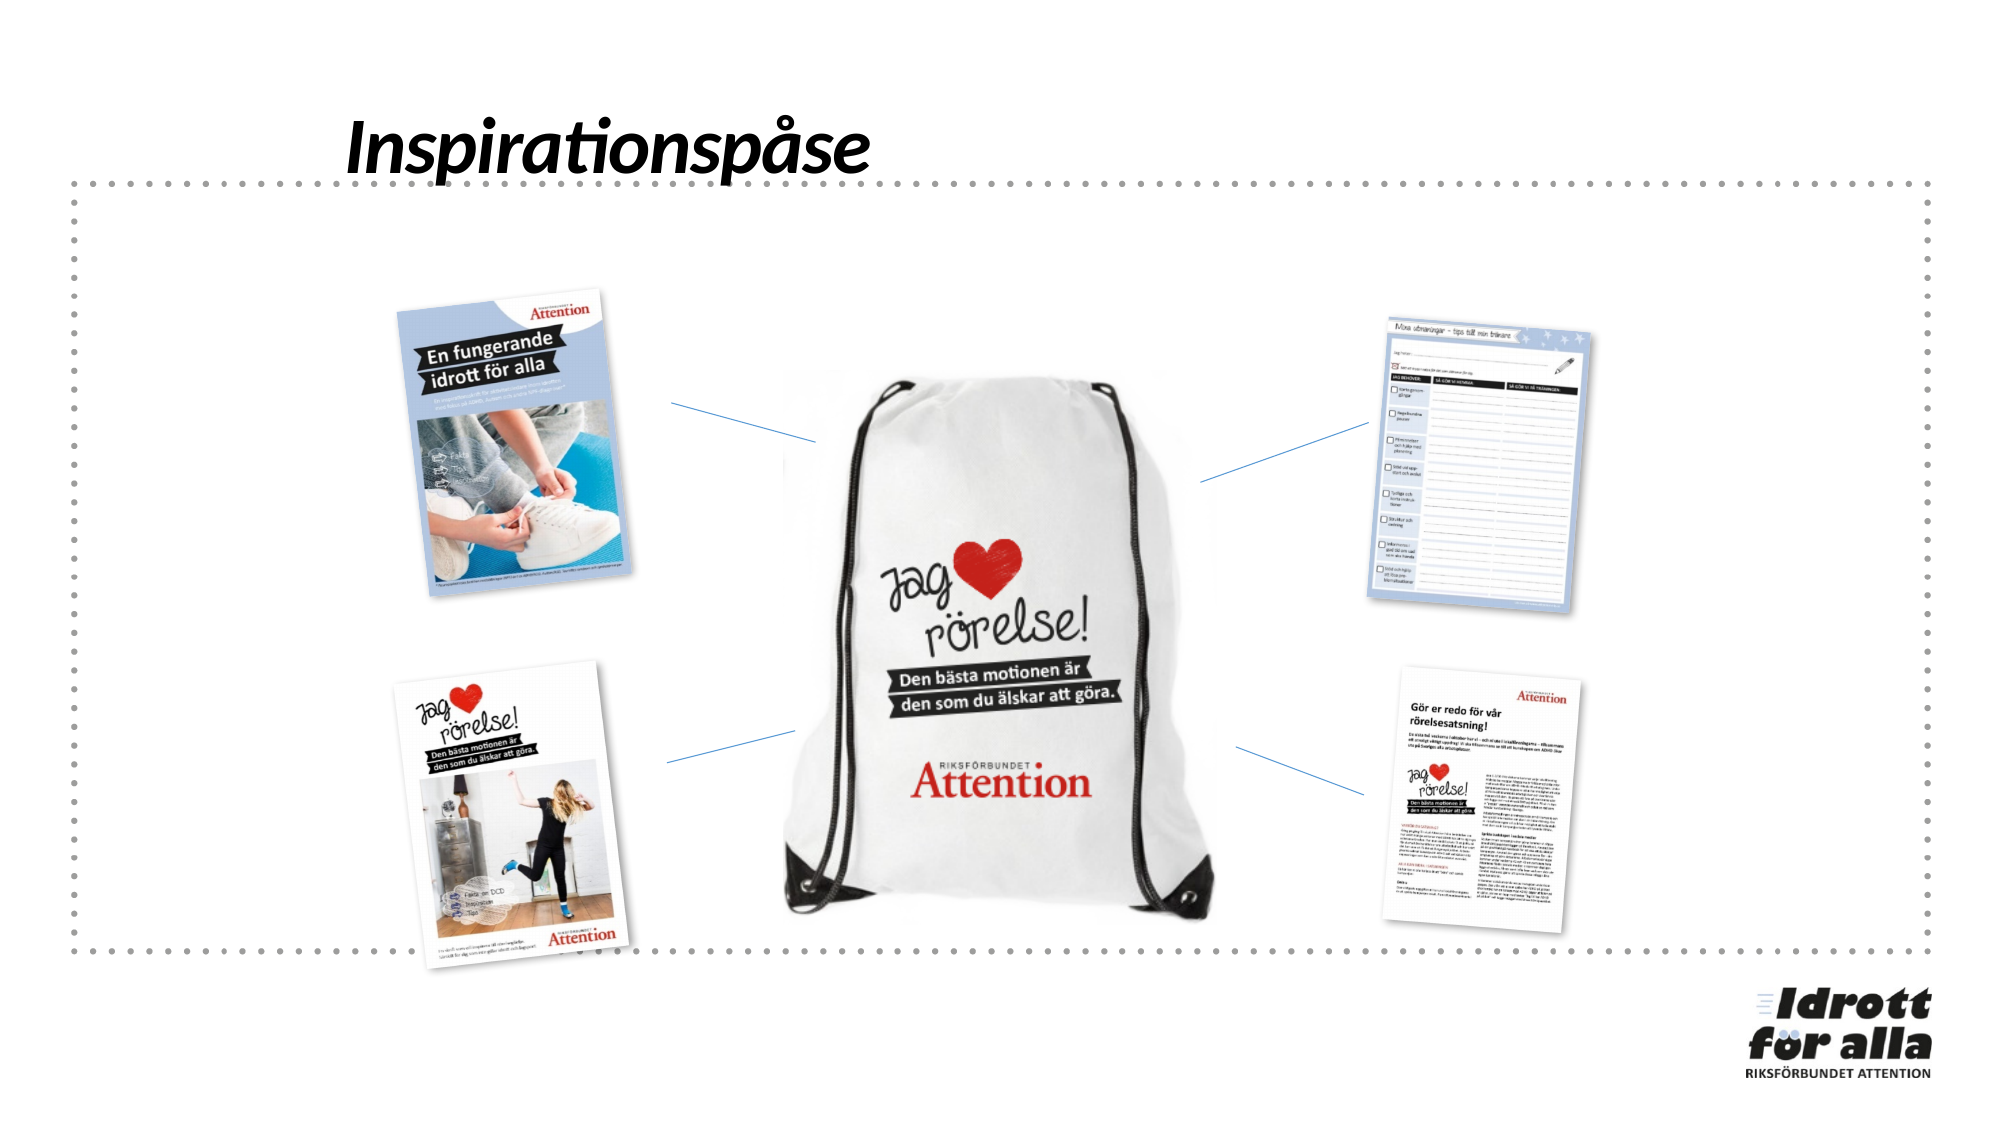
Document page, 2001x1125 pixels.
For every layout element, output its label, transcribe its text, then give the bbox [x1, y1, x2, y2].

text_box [671, 402, 816, 443]
title Inspirationspåse [343, 93, 1657, 282]
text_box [666, 730, 796, 763]
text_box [1235, 746, 1364, 795]
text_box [1200, 422, 1369, 483]
picture [1, 17, 2000, 1125]
